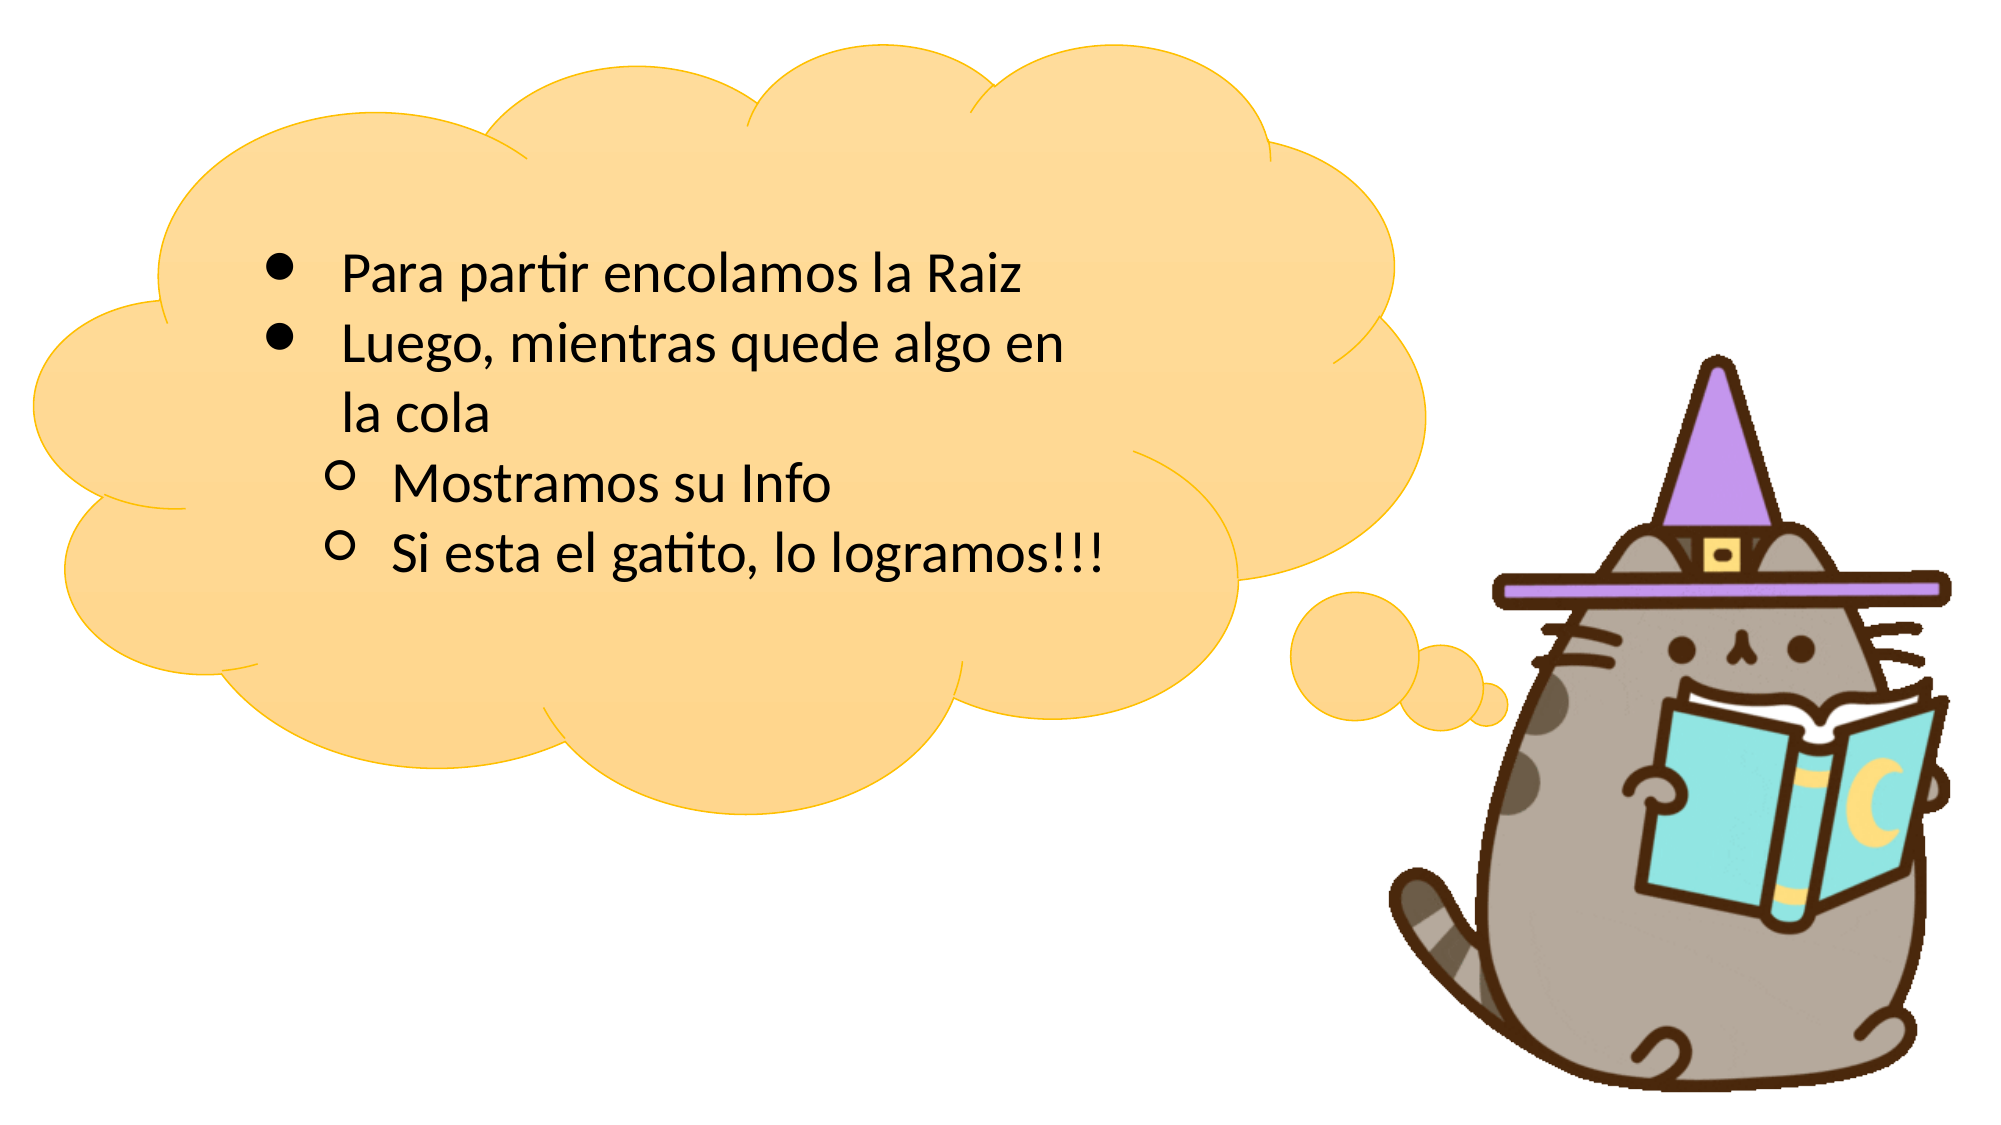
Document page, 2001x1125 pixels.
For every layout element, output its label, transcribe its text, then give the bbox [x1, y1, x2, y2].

picture [1281, 348, 2000, 1099]
text_box Para partir encolamos la Raiz Luego, mientras quede algo en la cola Mostramos su Info Si esta el gatito, lo logramos!!! [33, 44, 1404, 815]
